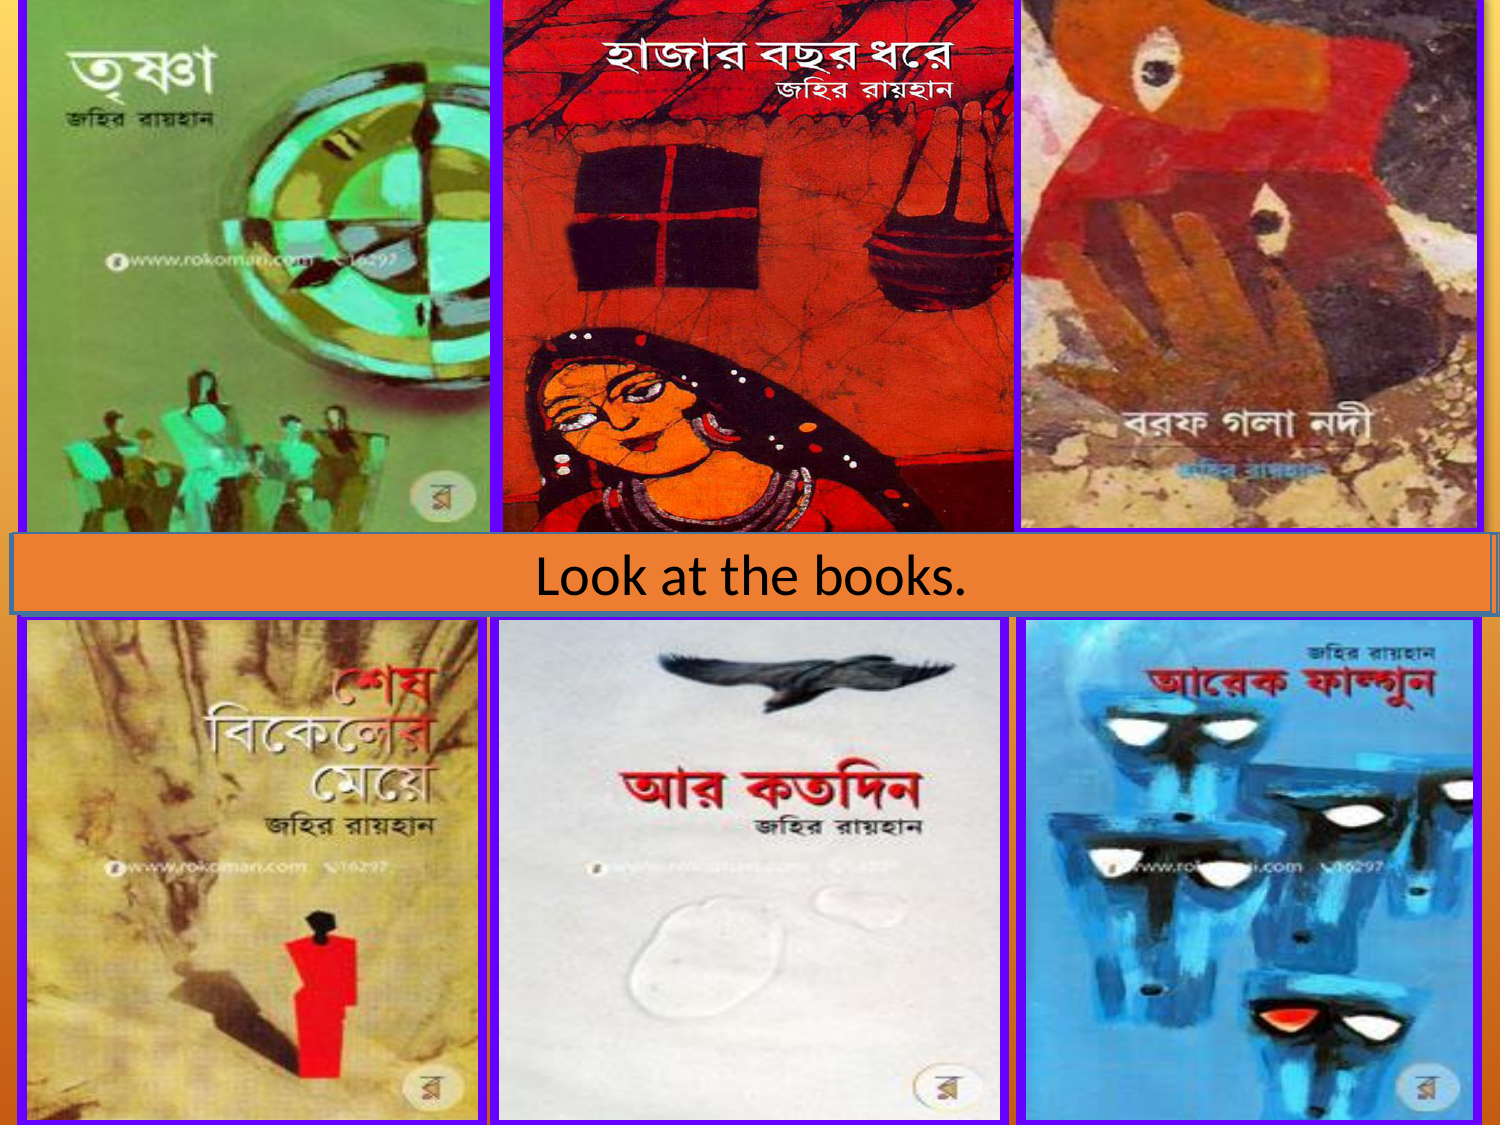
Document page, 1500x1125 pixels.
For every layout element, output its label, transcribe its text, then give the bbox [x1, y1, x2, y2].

text_box Have you read these books? [9, 533, 19, 615]
text_box [493, 617, 1006, 1125]
picture [1020, 0, 1478, 529]
text_box Look at the books. [12, 532, 1492, 613]
text_box Who is the writer of these books? [21, 613, 1500, 617]
picture [503, 0, 1014, 533]
text_box [1020, 617, 1478, 1125]
text_box [22, 0, 495, 532]
text_box The famous writer Zahir Raihan is the writer of the books. [19, 533, 1498, 615]
text_box [21, 617, 484, 1125]
text_box Yes, I have read the books. [1492, 532, 1500, 613]
